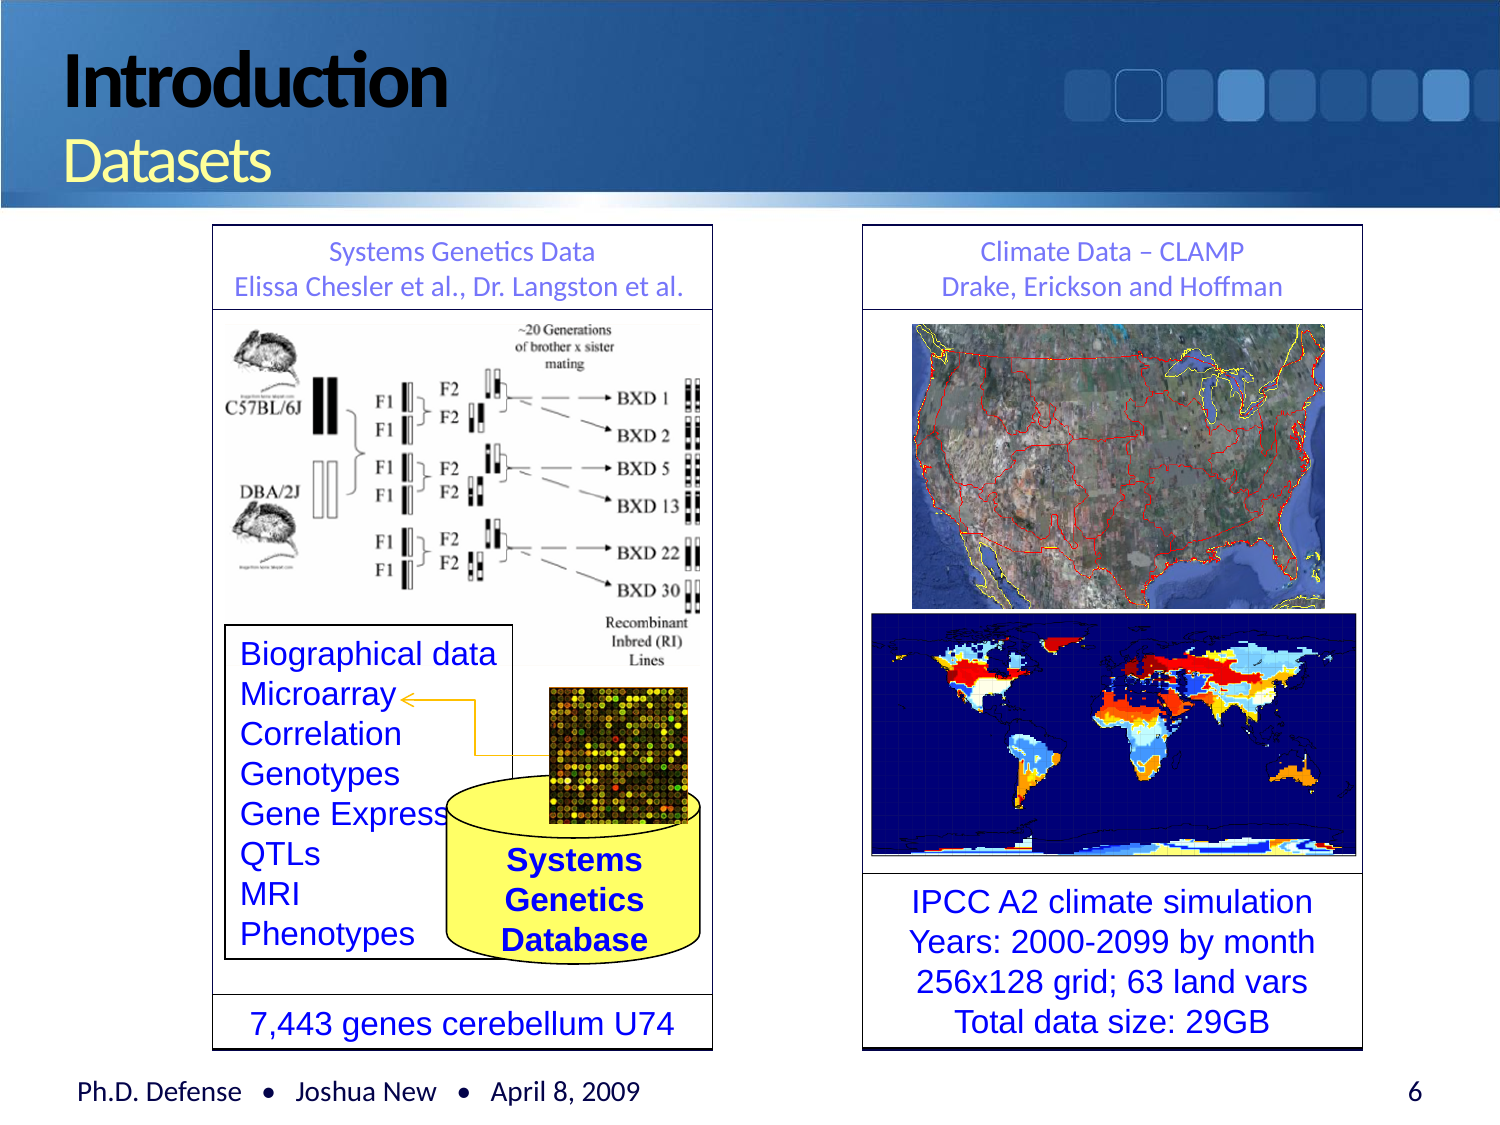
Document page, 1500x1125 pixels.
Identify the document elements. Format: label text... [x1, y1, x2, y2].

text_box [446, 775, 543, 940]
text_box [862, 310, 1363, 873]
text_box IPCC A2 climate simulation Years: 2000-2099 by month 256x128 grid; 63 land vars Total data size: 29GB [862, 873, 1363, 1048]
text_box [212, 310, 713, 994]
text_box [399, 699, 543, 756]
picture [0, 0, 1500, 1125]
text_box Systems Genetics Database [450, 823, 700, 974]
title Introduction Datasets [62, 37, 1438, 200]
text_box [692, 796, 700, 823]
text_box Systems Genetics Data Elissa Chesler et al., Dr. Langston et al. [212, 224, 713, 310]
text_box 7,443 genes cerebellum U74 [212, 994, 713, 1050]
text_box Climate Data – CLAMP Drake, Erickson and Hoffman [862, 224, 1363, 310]
